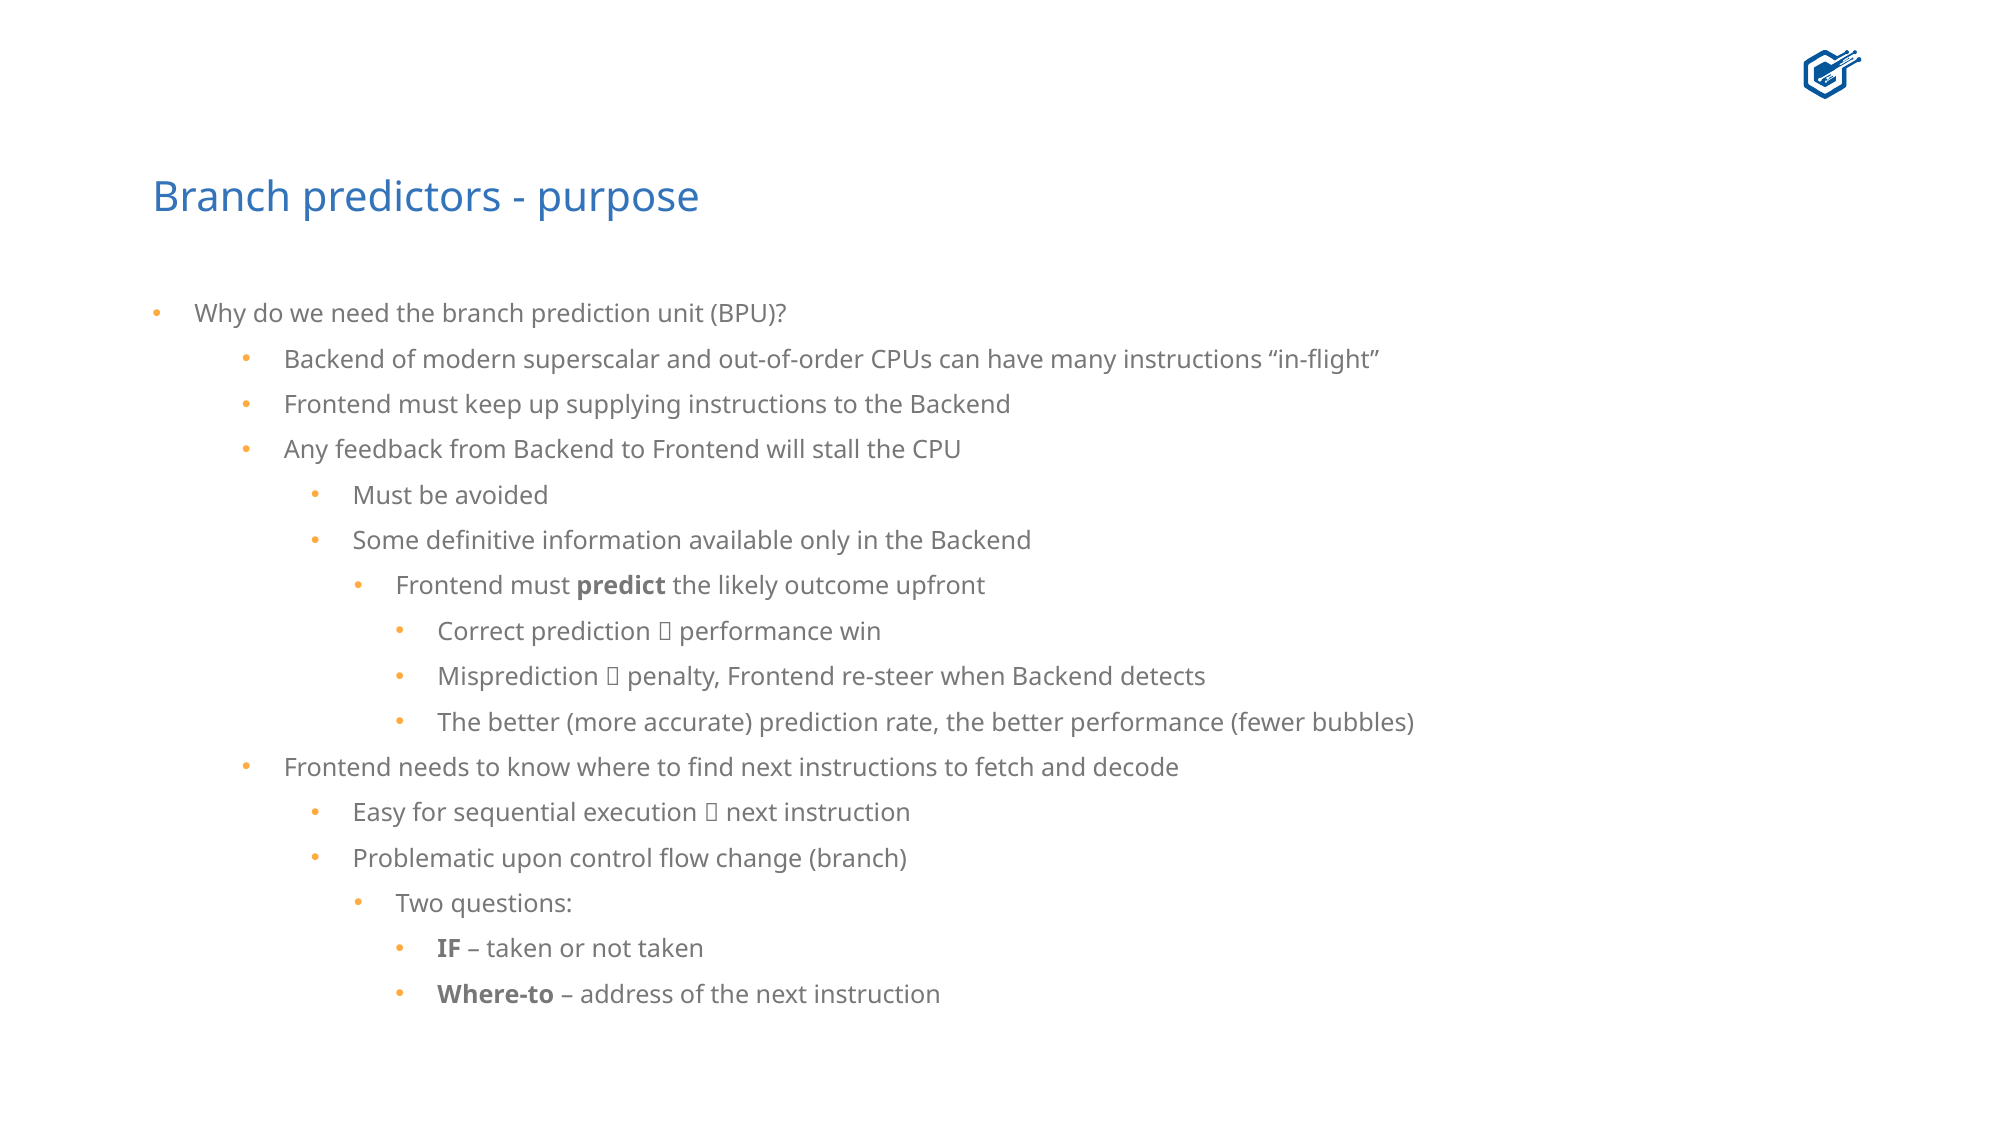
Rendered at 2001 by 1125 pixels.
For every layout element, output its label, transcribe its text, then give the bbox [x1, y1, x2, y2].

picture [1803, 50, 1862, 99]
title Branch predictors - purpose [137, 159, 1863, 232]
list Why do we need the branch prediction unit (BPU)? Backend of modern superscalar and out-of-order CPUs can have many instructions “in-flight” Frontend must keep up supplying instructions to the Backend Any feedback from Backend to Frontend will stall the CPU Must be avoided Some definitive information available only in the Backend Frontend must predict the likely outcome upfront Correct prediction  performance win Misprediction  penalty, Frontend re-steer when Backend detects The better (more accurate) prediction rate, the better performance (fewer bubbles) Frontend needs to know where to find next instructions to fetch and decode Easy for sequential execution  next instruction Problematic upon control flow change (branch) Two questions: IF – taken or not taken Where-to – address of the next instruction [137, 275, 1863, 1025]
